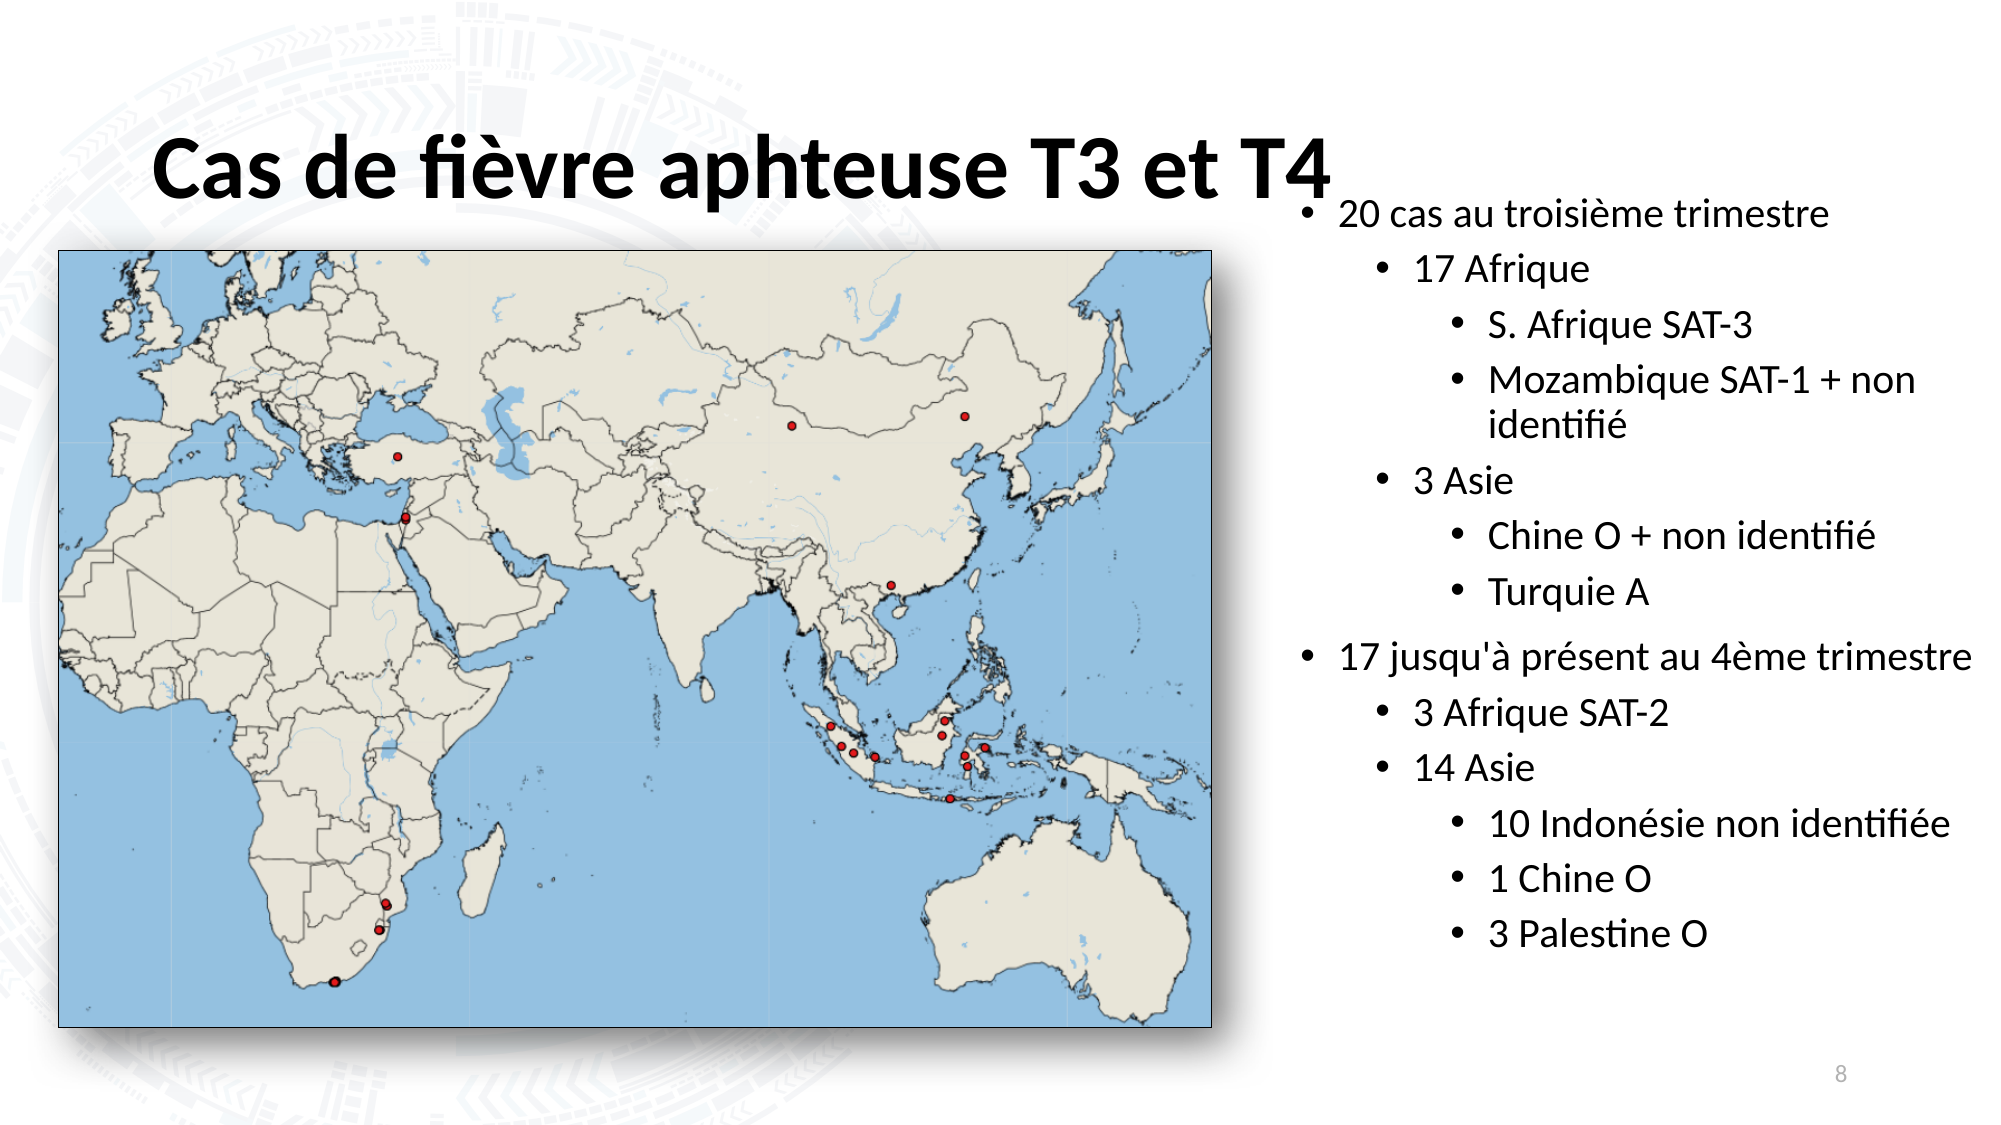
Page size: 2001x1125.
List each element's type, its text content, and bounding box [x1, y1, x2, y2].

slide_number 8 [1412, 1042, 1863, 1103]
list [58, 250, 1212, 1028]
picture [0, 0, 2001, 1125]
title Cas de fièvre aphteuse T3 et T4 [137, 59, 1863, 278]
list 20 cas au troisième trimestre 17 Afrique S. Afrique SAT-3 Mozambique SAT-1 + non identifié 3 Asie Chine O + non identifié Turquie A 17 jusqu'à présent au 4ème trimestre 3 Afrique SAT-2 14 Asie 10 Indonésie non identifiée 1 Chine O 3 Palestine O [1285, 184, 1990, 1043]
